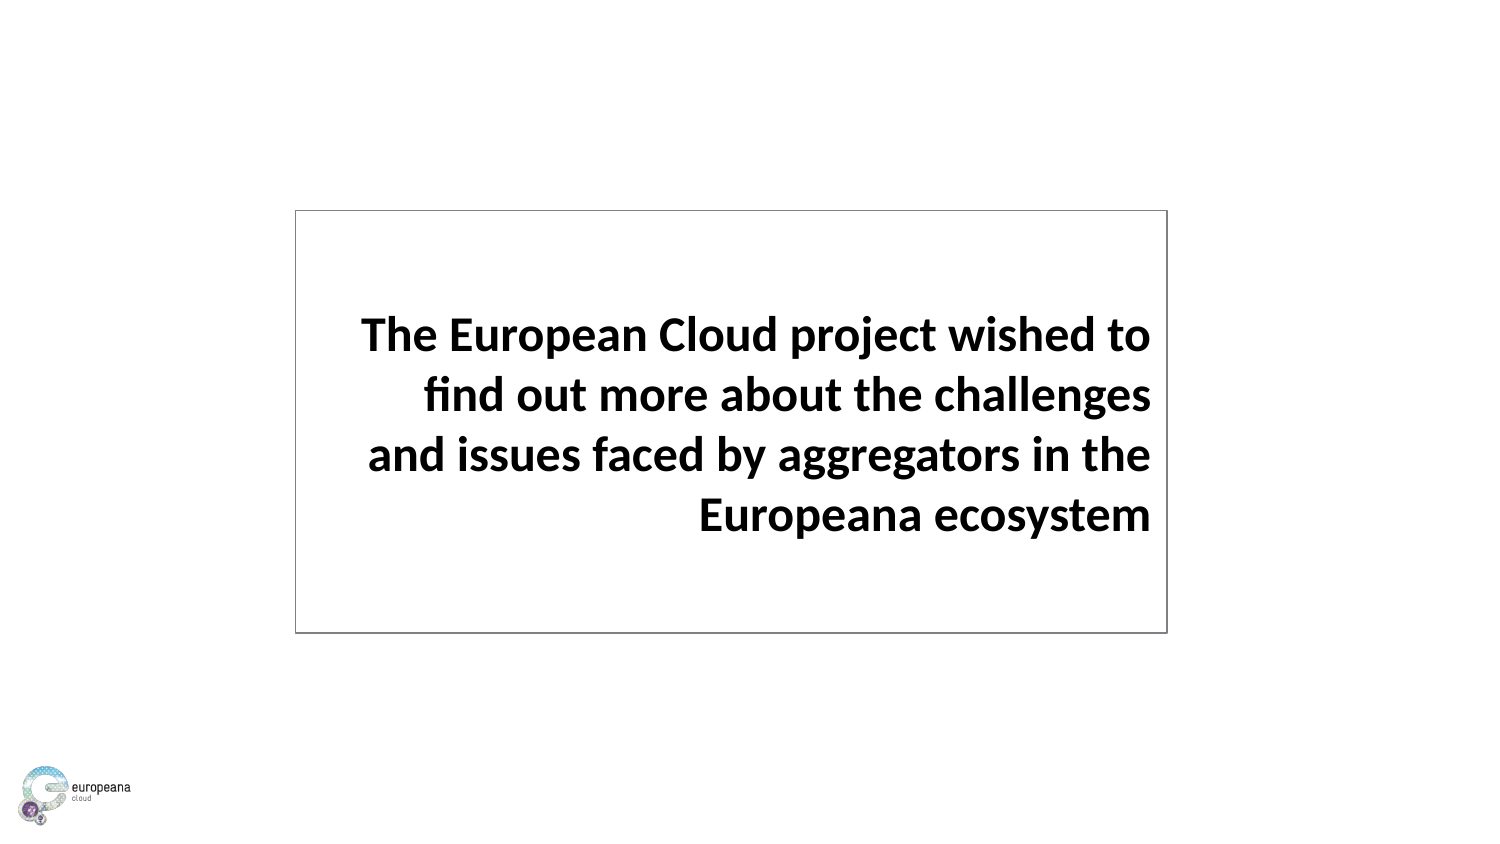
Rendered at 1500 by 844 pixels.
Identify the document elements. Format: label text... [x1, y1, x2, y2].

picture [17, 764, 136, 829]
subtitle The European Cloud project wished to find out more about the challenges and issues faced by aggregators in the Europeana ecosystem [295, 210, 1167, 634]
